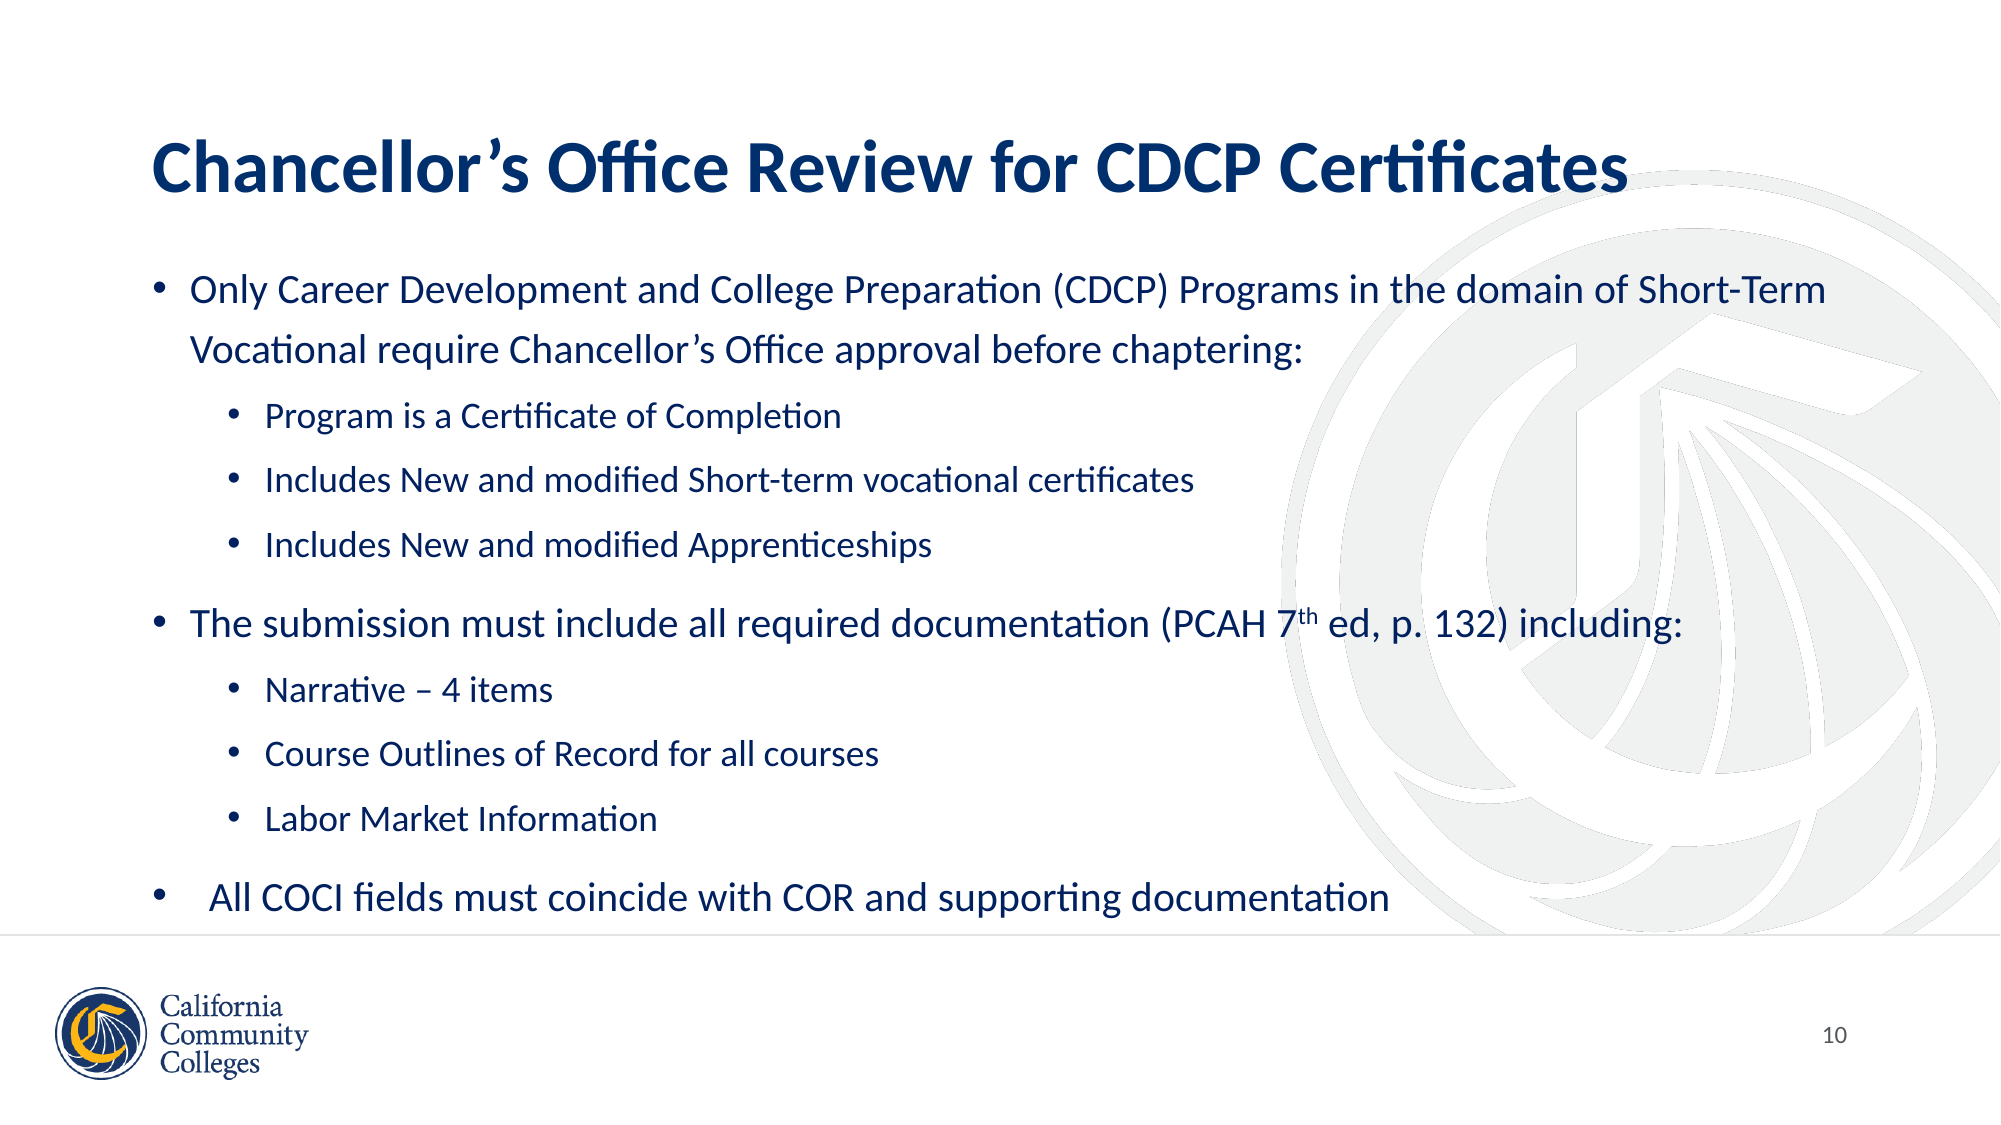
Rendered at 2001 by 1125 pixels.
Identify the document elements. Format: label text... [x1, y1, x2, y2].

list Only Career Development and College Preparation (CDCP) Programs in the domain of Short-Term Vocational require Chancellor’s Office approval before chaptering: Program is a Certificate of Completion Includes New and modified Short-term vocational certificates Includes New and modified Apprenticeships The submission must include all required documentation (PCAH 7th ed, p. 132) including: Narrative – 4 items Course Outlines of Record for all courses Labor Market Information All COCI fields must coincide with COR and supporting documentation [137, 244, 1863, 930]
slide_number 10 [1412, 1003, 1863, 1064]
title Chancellor’s Office Review for CDCP Certificates [137, 59, 1863, 244]
picture [1281, 170, 2000, 934]
picture [52, 984, 312, 1083]
